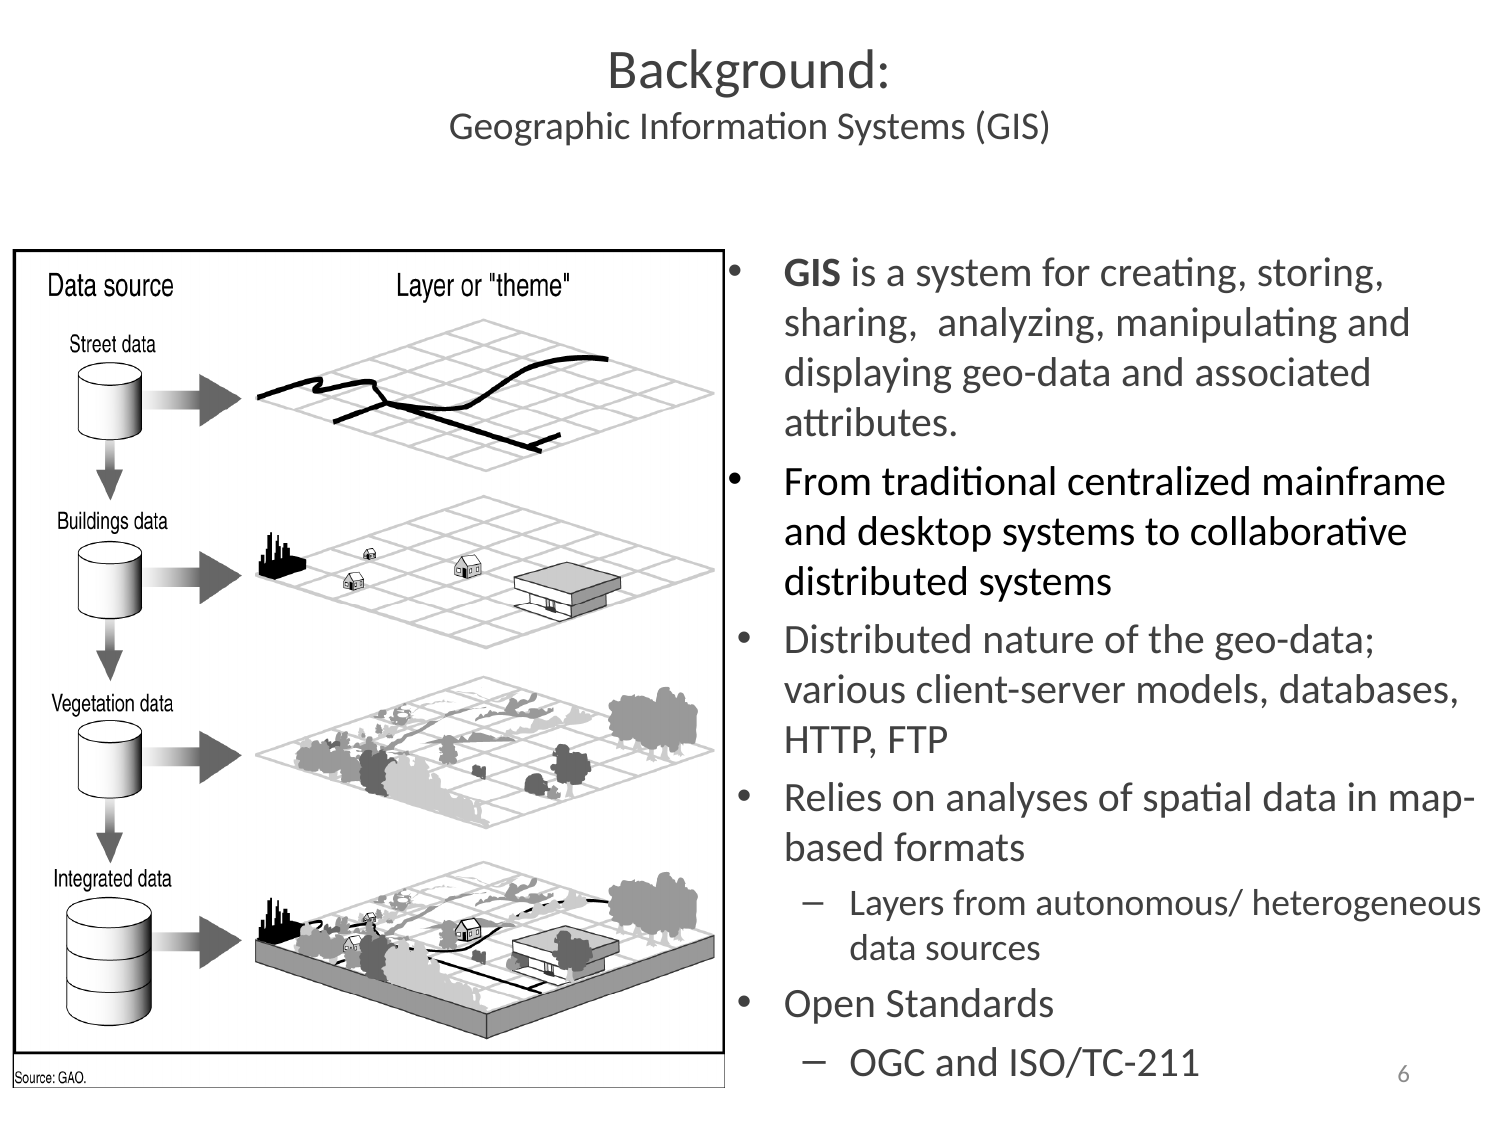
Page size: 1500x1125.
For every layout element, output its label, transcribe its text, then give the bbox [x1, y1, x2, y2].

picture [12, 249, 726, 1088]
title Background: Geographic Information Systems (GIS) [75, 24, 1425, 155]
list GIS is a system for creating, storing, sharing, analyzing, manipulating and displaying geo-data and associated attributes. From traditional centralized mainframe and desktop systems to collaborative distributed systems Distributed nature of the geo-data; various client-server models, databases, HTTP, FTP Relies on analyses of spatial data in map-based formats Layers from autonomous/ heterogeneous data sources Open Standards OGC and ISO/TC-211 [712, 237, 1500, 1113]
slide_number 6 [1074, 1042, 1425, 1103]
